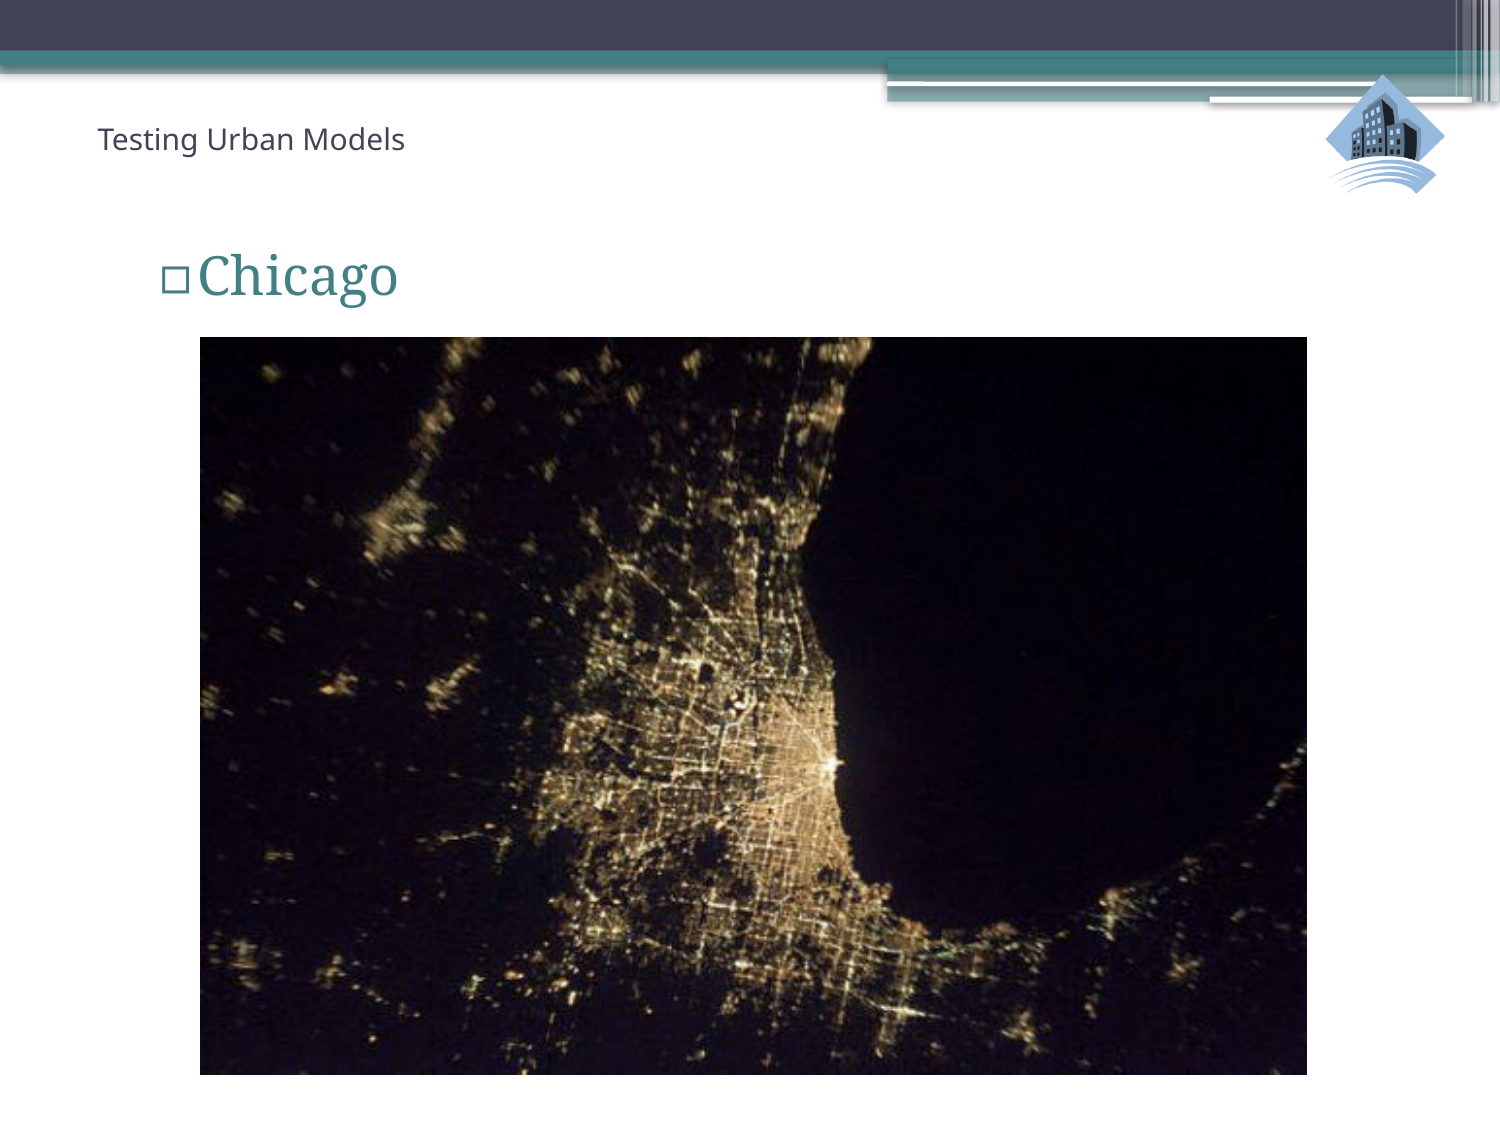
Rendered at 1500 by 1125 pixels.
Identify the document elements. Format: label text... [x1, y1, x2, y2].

picture [199, 337, 1307, 1076]
list Chicago [75, 233, 1425, 1113]
picture [1324, 74, 1445, 194]
title Testing Urban Models [75, 112, 1319, 200]
